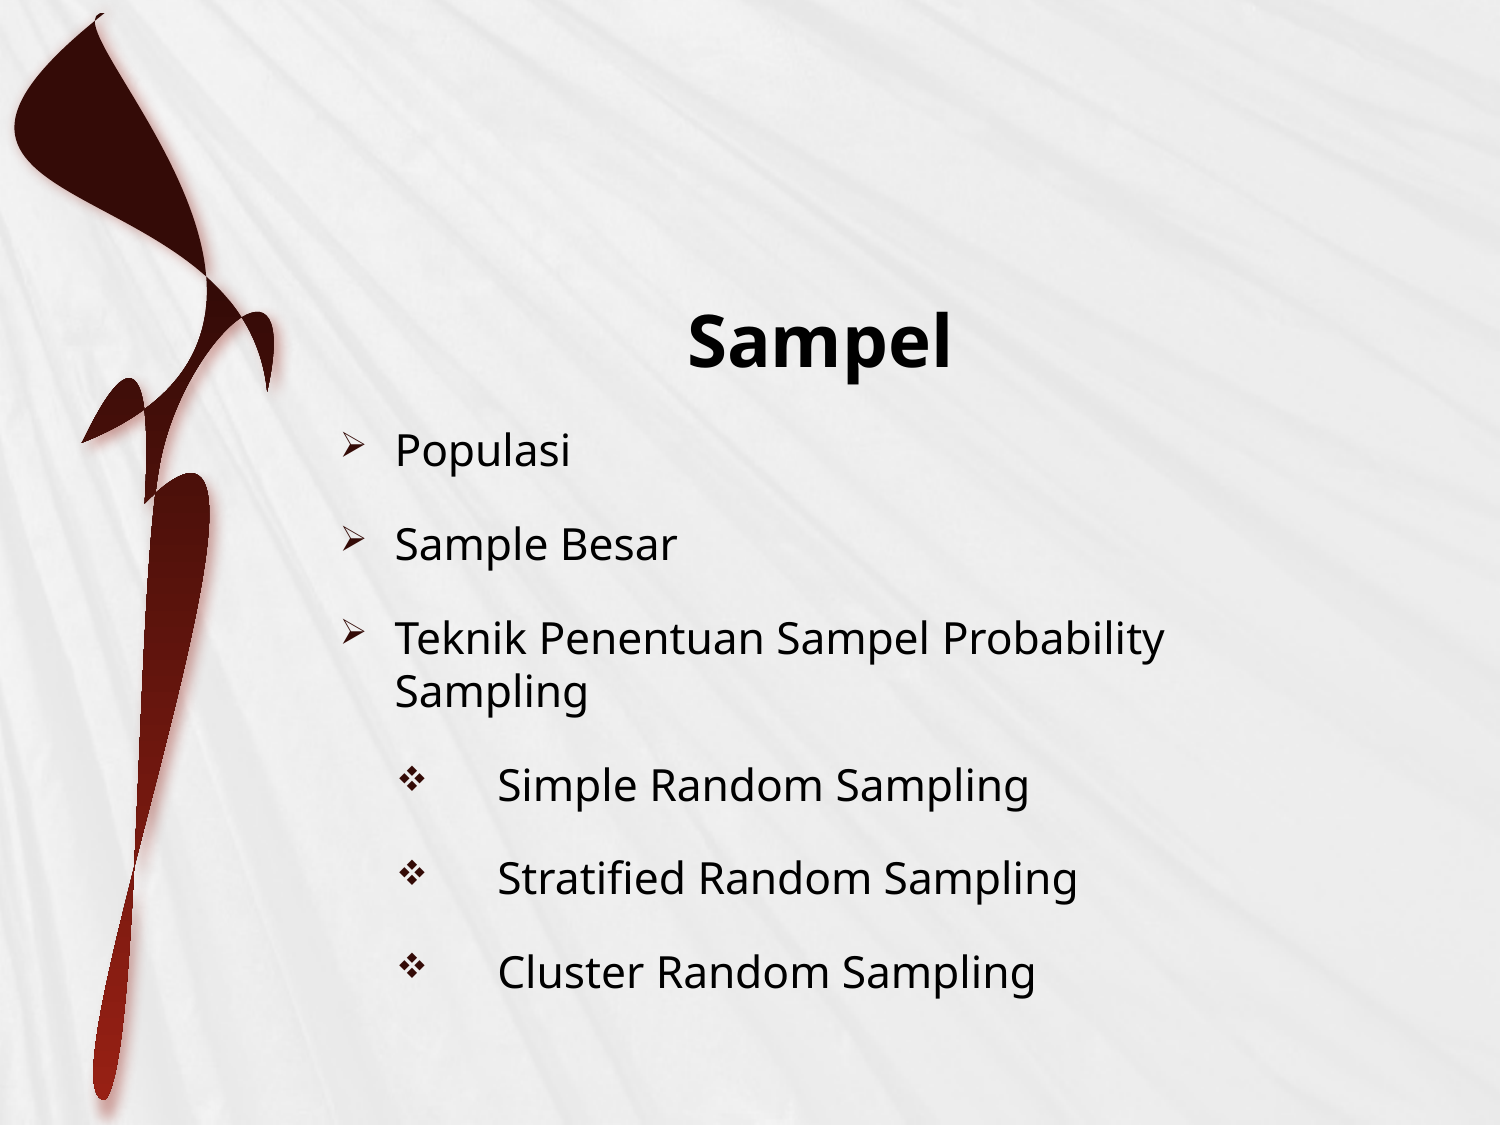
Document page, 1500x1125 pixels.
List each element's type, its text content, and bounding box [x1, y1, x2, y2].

list Sampel Populasi Sample Besar Teknik Penentuan Sampel Probability Sampling Simple Random Sampling Stratified Random Sampling Cluster Random Sampling [324, 287, 1316, 1005]
